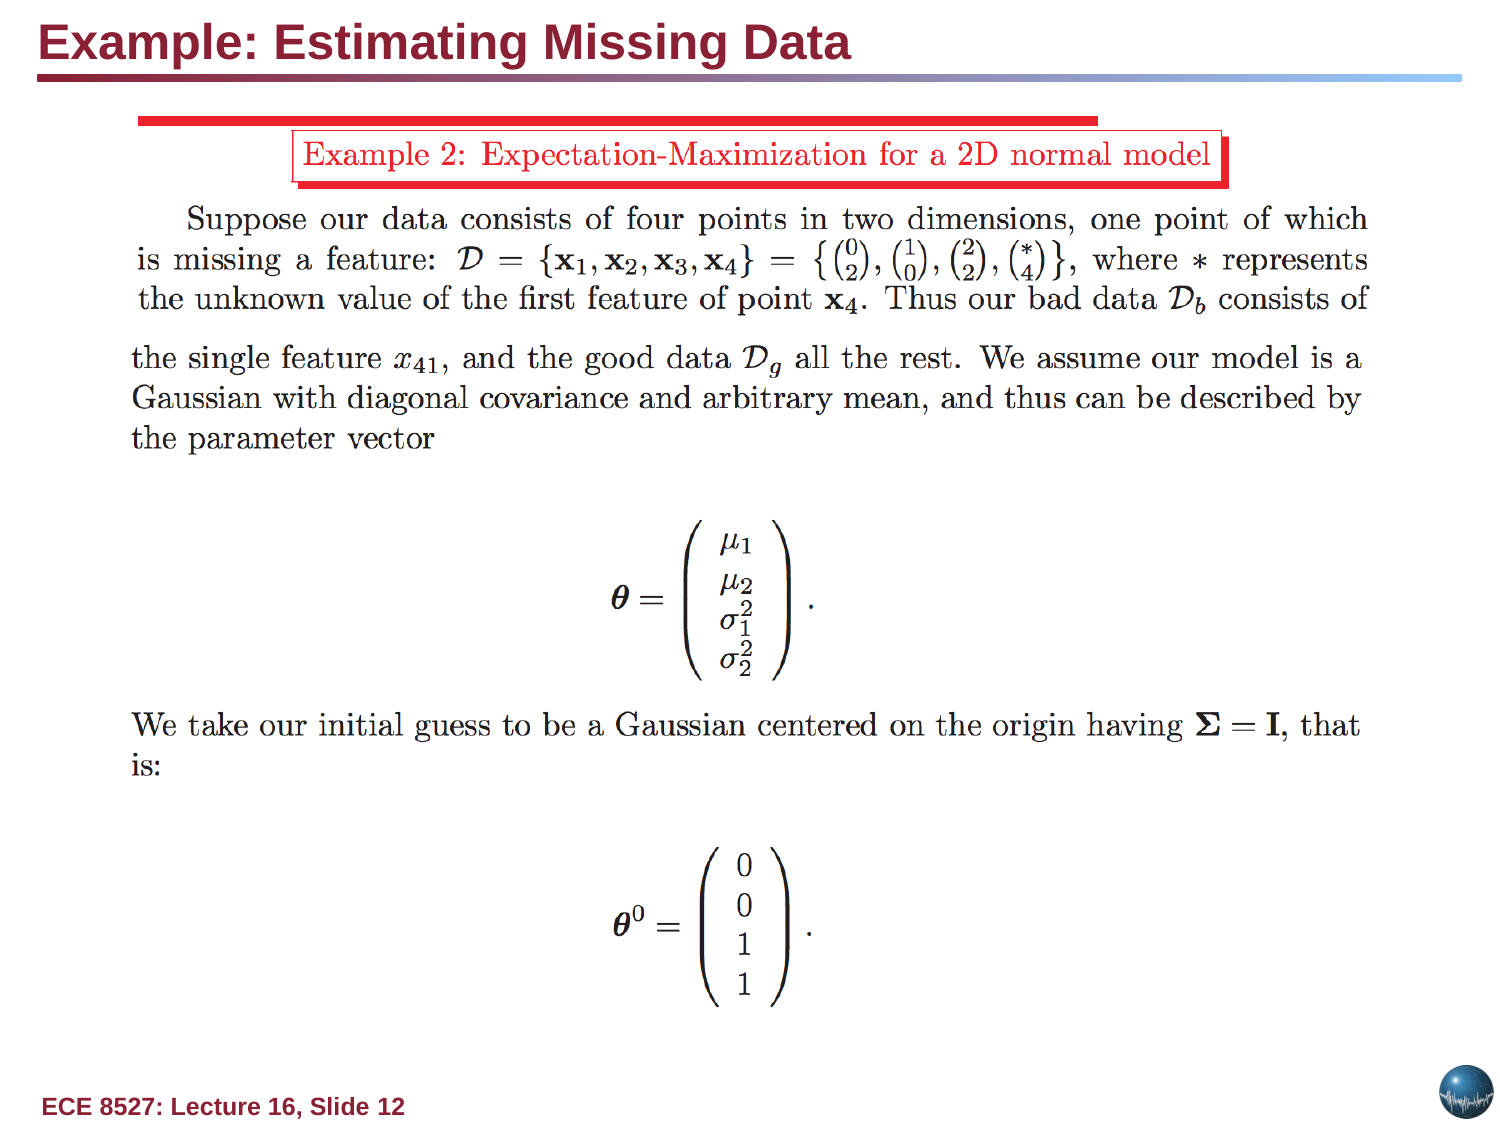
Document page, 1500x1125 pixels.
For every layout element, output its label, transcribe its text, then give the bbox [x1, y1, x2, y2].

picture [1439, 1065, 1494, 1119]
text_box Example: Estimating Missing Data [37, 9, 1163, 70]
picture [97, 100, 1403, 1028]
